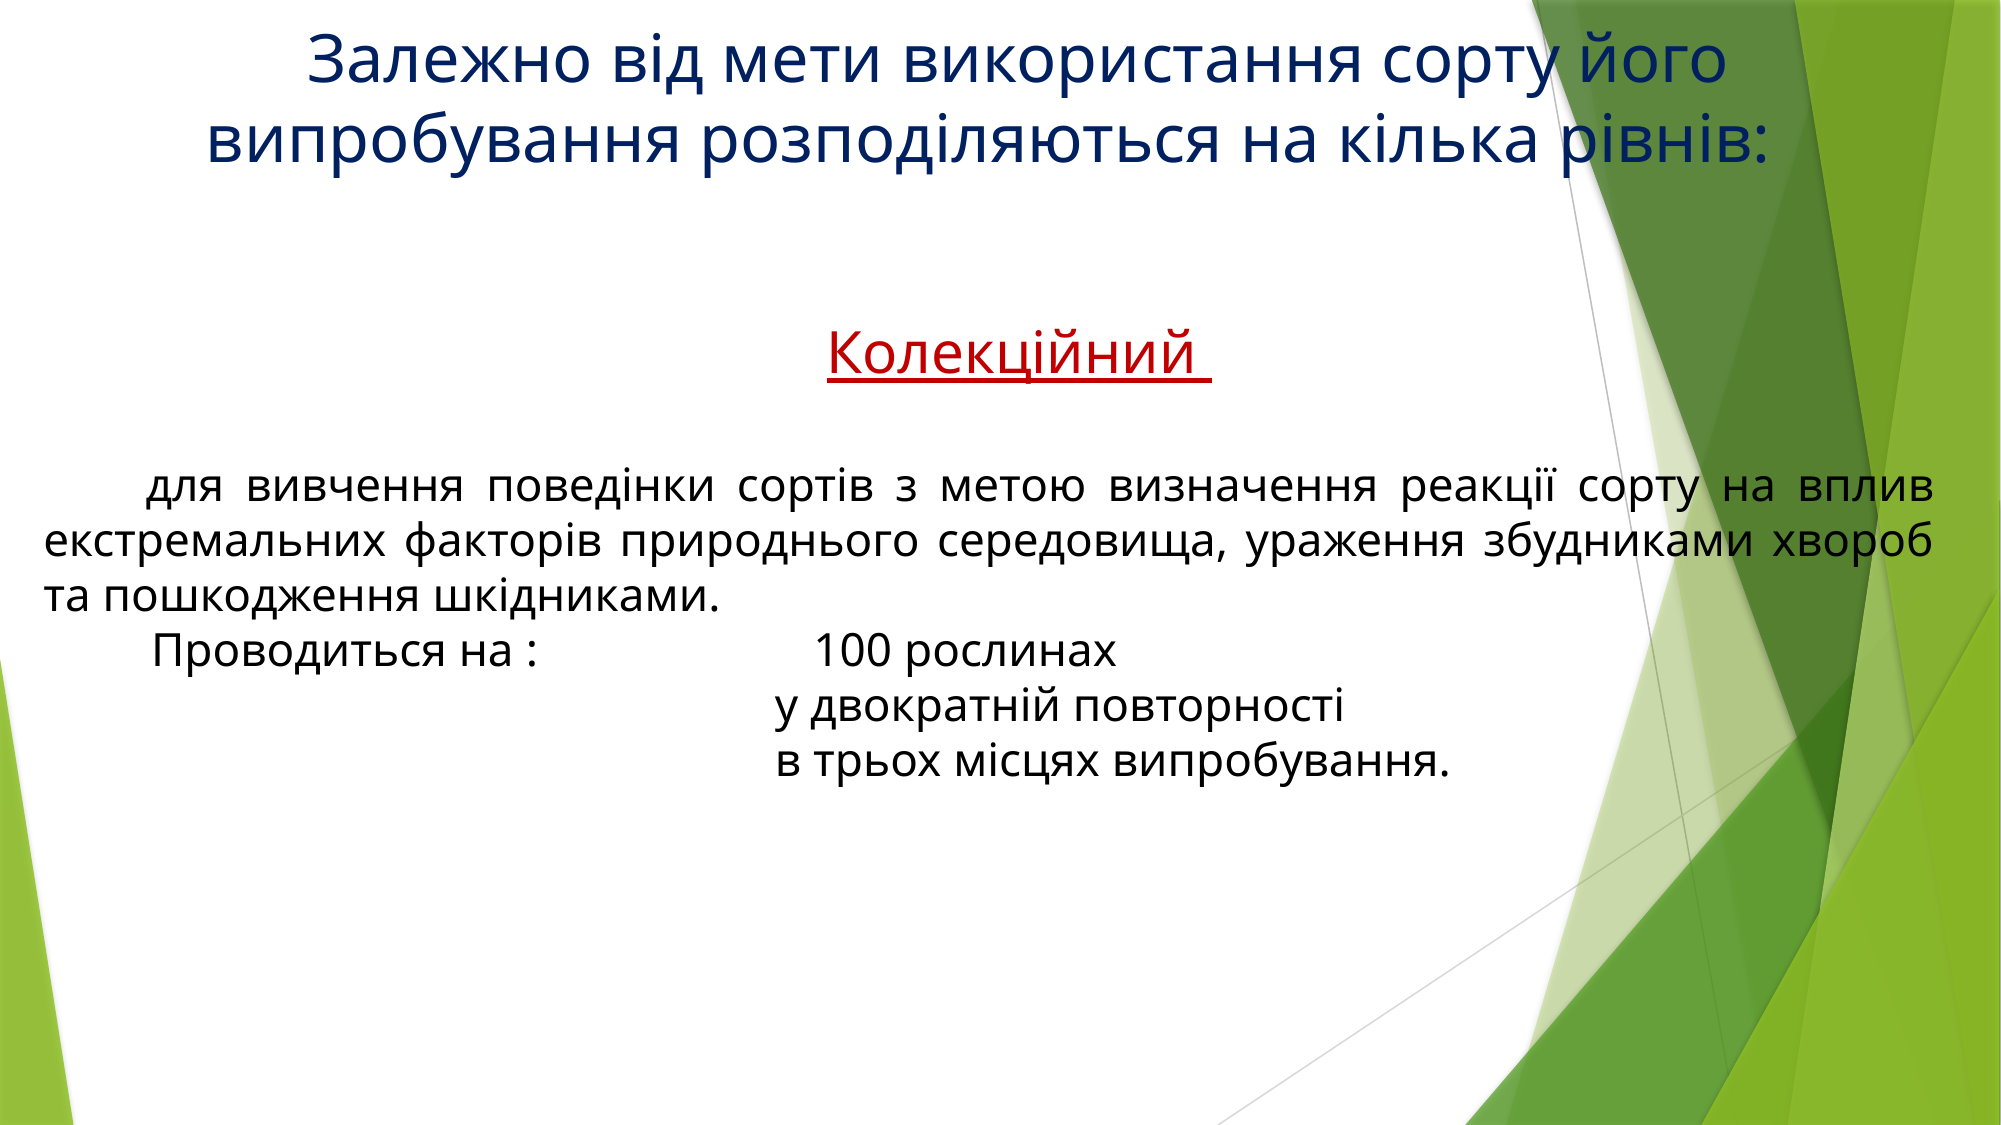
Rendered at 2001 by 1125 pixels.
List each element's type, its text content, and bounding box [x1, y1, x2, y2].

text_box Залежно від мети використання сорту його випробування розподіляються на кілька рівнів: Колекційний для вивчення поведінки сортів з метою визначення реакції сорту на вплив екстремальних факторів природнього середовища, ураження збудниками хвороб та пошкодження шкідниками. Проводиться на : 100 рослинах у двократній повторності в трьох місцях випробування. [28, 8, 1950, 838]
